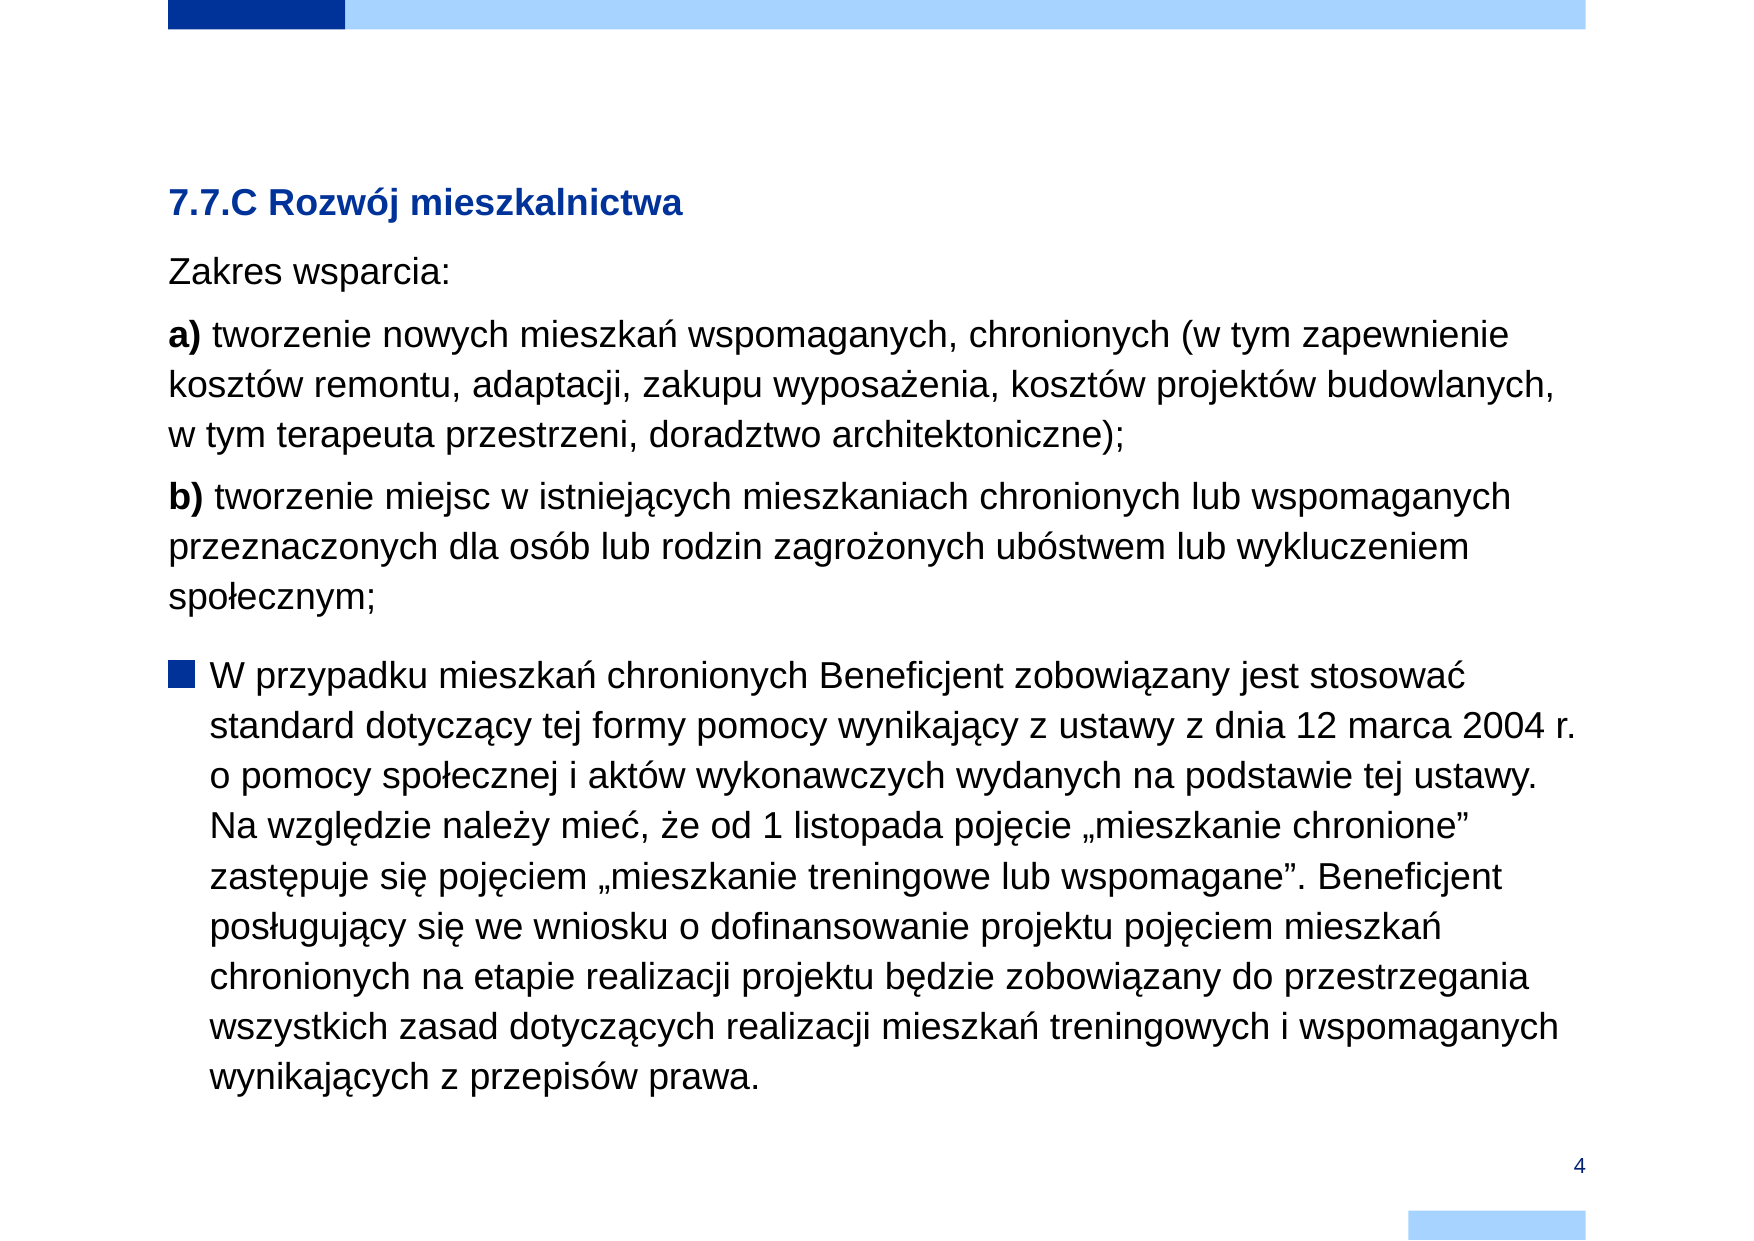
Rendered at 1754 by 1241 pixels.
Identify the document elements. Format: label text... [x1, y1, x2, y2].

title 7.7.C Rozwój mieszkalnictwa [168, 147, 1586, 325]
list Zakres wsparcia: a) tworzenie nowych mieszkań wspomaganych, chronionych (w tym zapewnienie kosztów remontu, adaptacji, zakupu wyposażenia, kosztów projektów budowlanych, w tym terapeuta przestrzeni, doradztwo architektoniczne); b) tworzenie miejsc w istniejących mieszkaniach chronionych lub wspomaganych przeznaczonych dla osób lub rodzin zagrożonych ubóstwem lub wykluczeniem społecznym; W przypadku mieszkań chronionych Beneficjent zobowiązany jest stosować standard dotyczący tej formy pomocy wynikający z ustawy z dnia 12 marca 2004 r. o pomocy społecznej i aktów wykonawczych wydanych na podstawie tej ustawy. Na względzie należy mieć, że od 1 listopada pojęcie „mieszkanie chronione” zastępuje się pojęciem „mieszkanie treningowe lub wspomagane”. Beneficjent posługujący się we wniosku o dofinansowanie projektu pojęciem mieszkań chronionych na etapie realizacji projektu będzie zobowiązany do przestrzegania wszystkich zasad dotyczących realizacji mieszkań treningowych i wspomaganych wynikających z przepisów prawa. [168, 325, 1586, 1093]
slide_number 4 [1408, 1151, 1586, 1182]
picture [168, 660, 195, 688]
